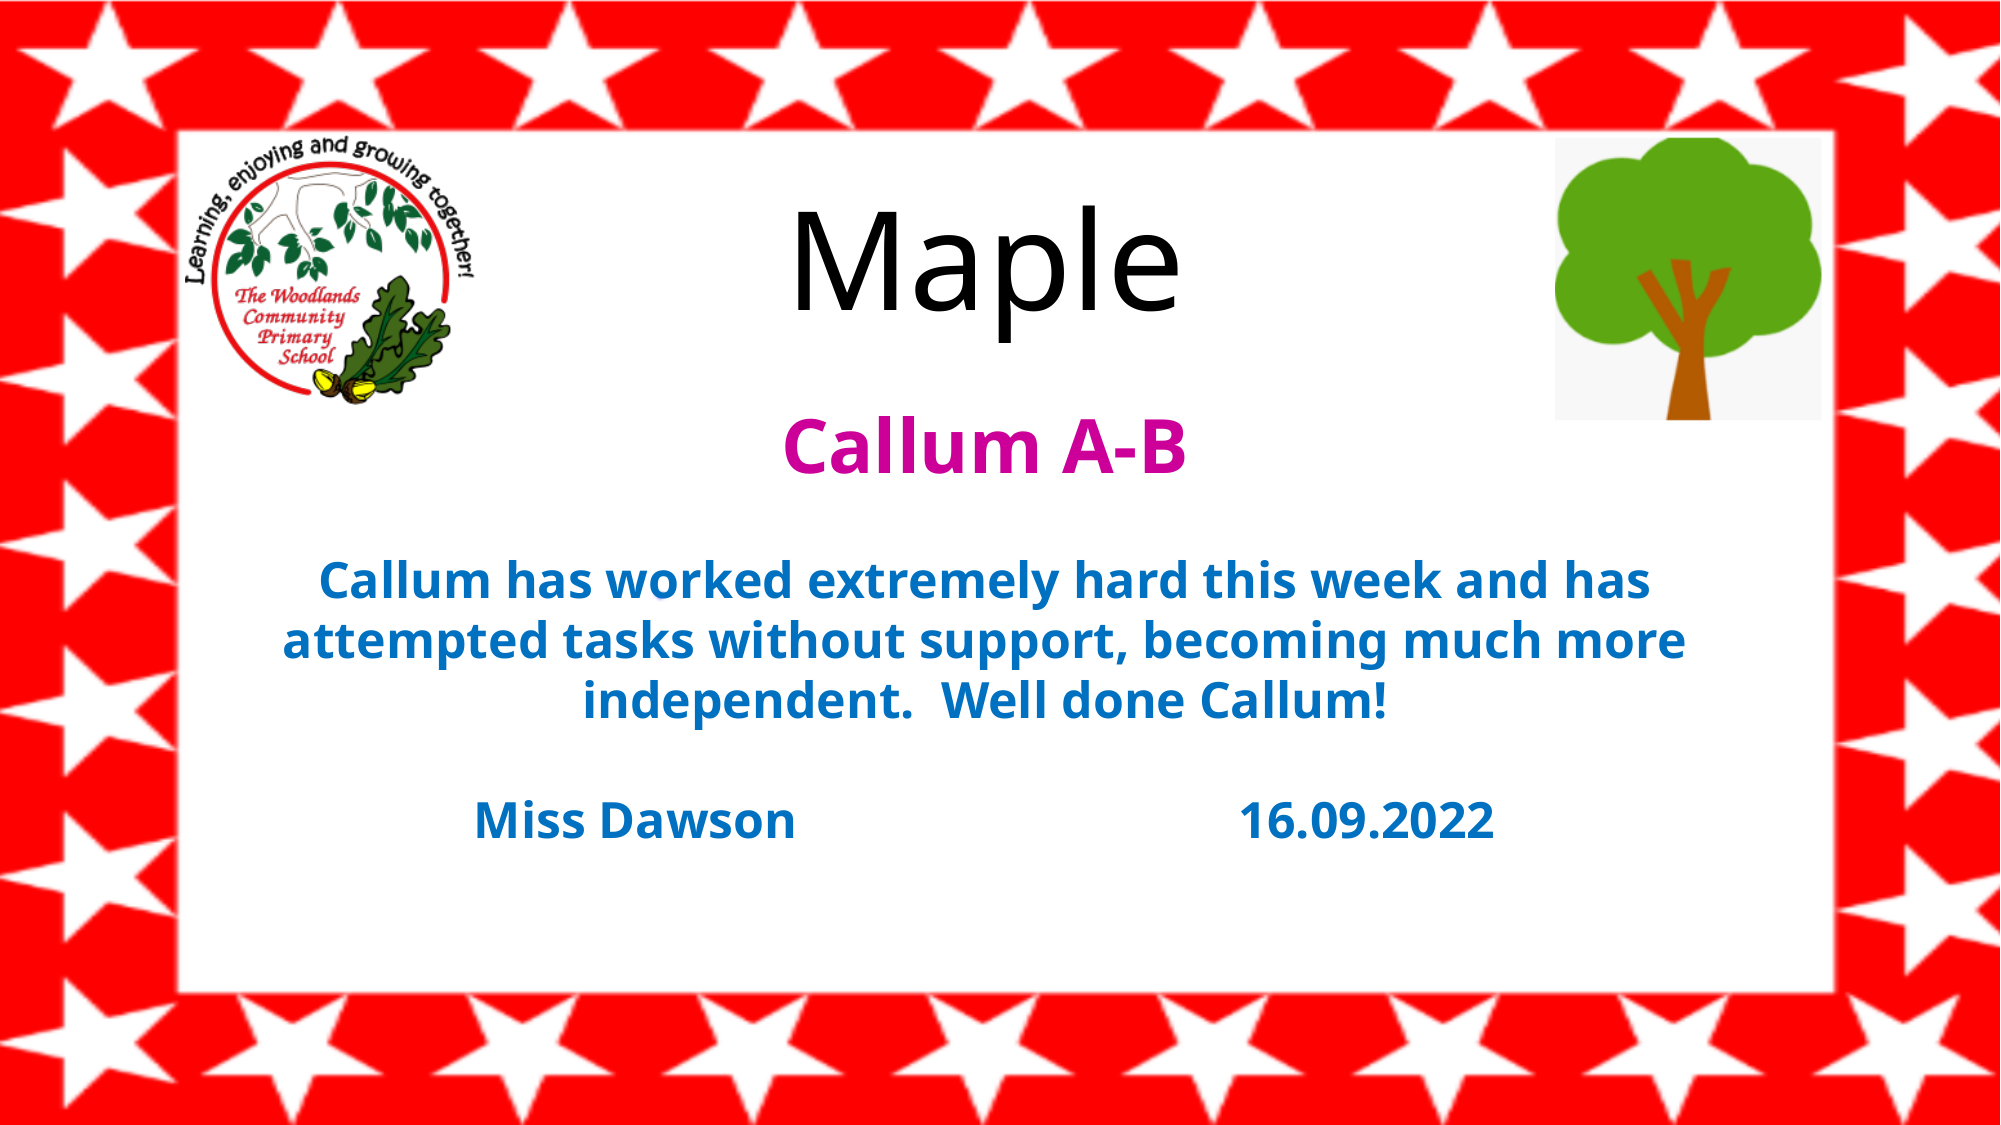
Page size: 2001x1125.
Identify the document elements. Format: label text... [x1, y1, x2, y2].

picture [0, 0, 2000, 1125]
text_box Maple Callum A-B Callum has worked extremely hard this week and has attempted tasks without support, becoming much more independent. Well done Callum! Miss Dawson 16.09.2022 [185, 405, 437, 916]
text_box Maple Callum A-B Callum has worked extremely hard this week and has attempted tasks without support, becoming much more independent. Well done Callum! Miss Dawson 16.09.2022 [1563, 422, 1785, 916]
